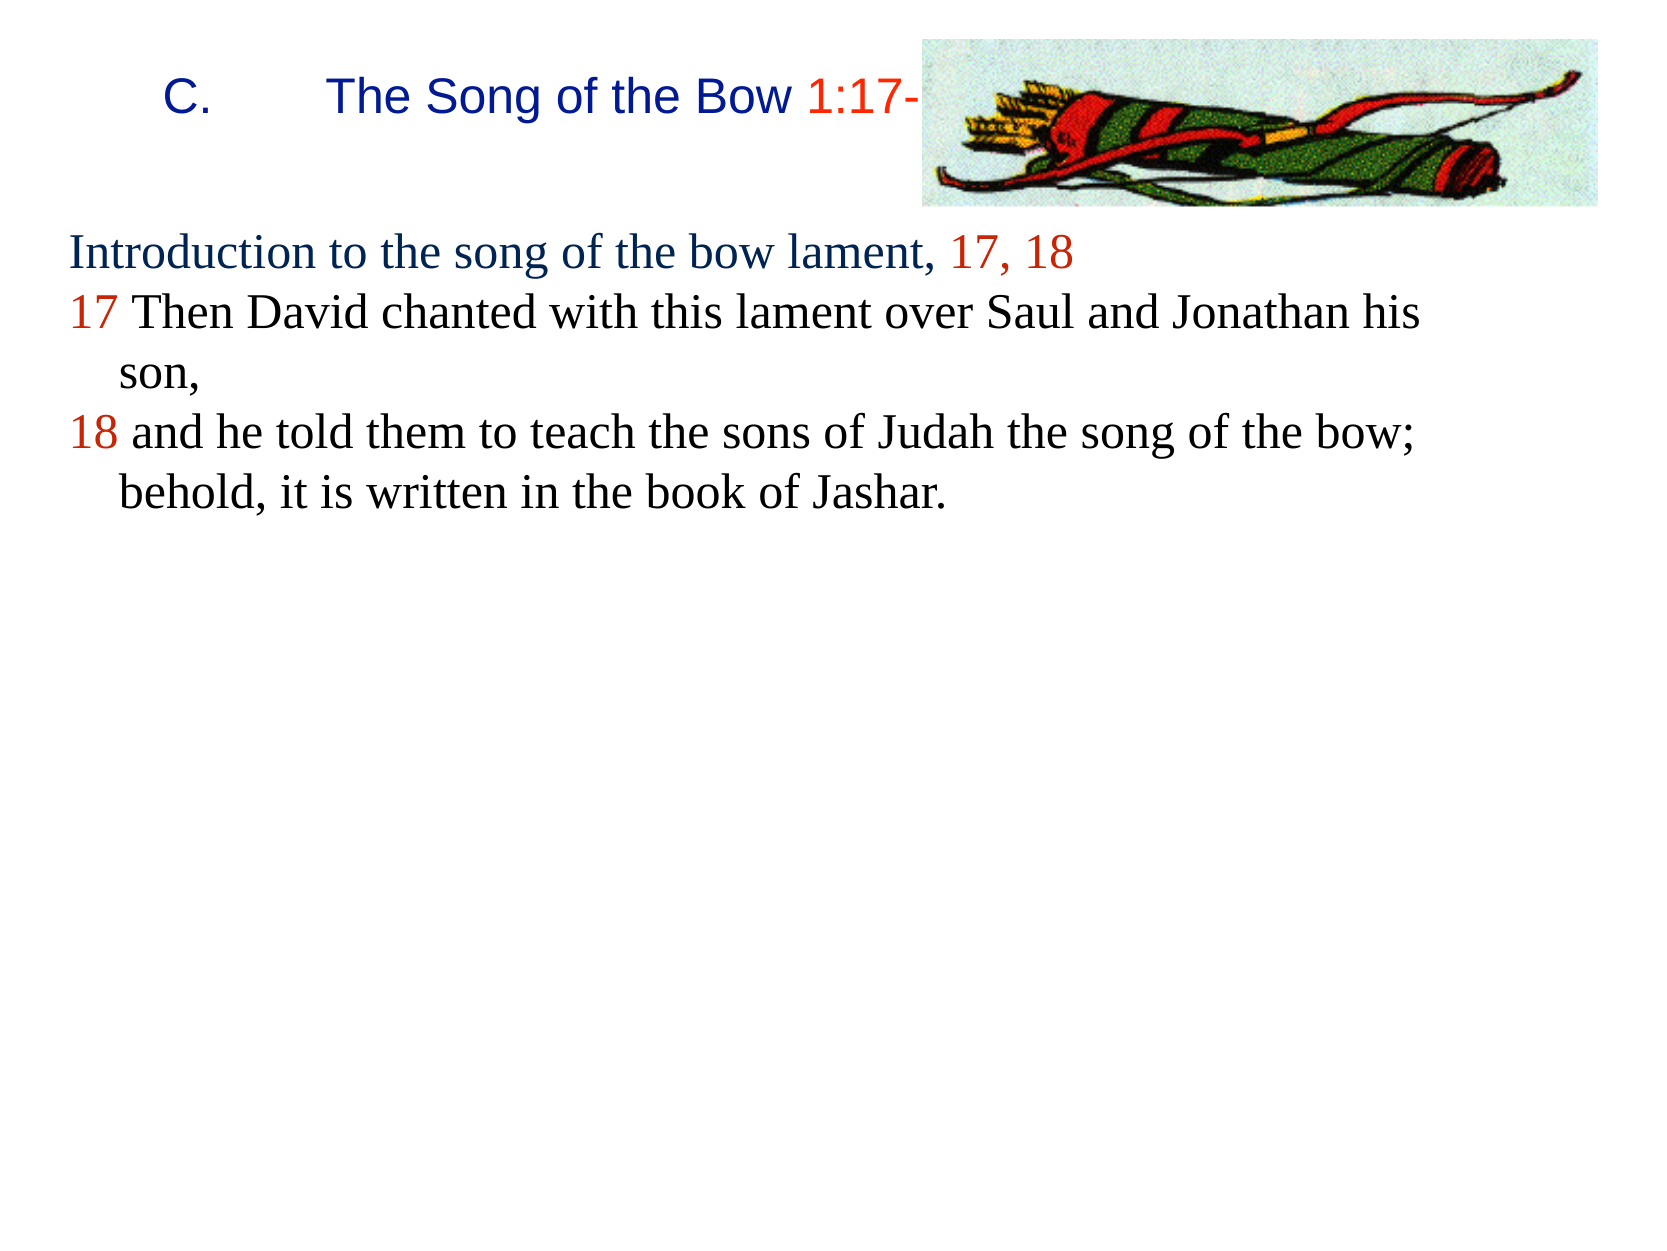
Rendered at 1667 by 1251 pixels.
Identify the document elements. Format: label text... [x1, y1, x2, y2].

picture [922, 39, 1599, 209]
title C. The Song of the Bow 1:17-27 [161, 32, 927, 155]
list Introduction to the song of the bow lament, 17, 18 17 Then David chanted with this lament over Saul and Jonathan his son, 18 and he told them to teach the sons of Judah the song of the bow; behold, it is written in the book of Jashar. [45, 209, 1518, 1250]
